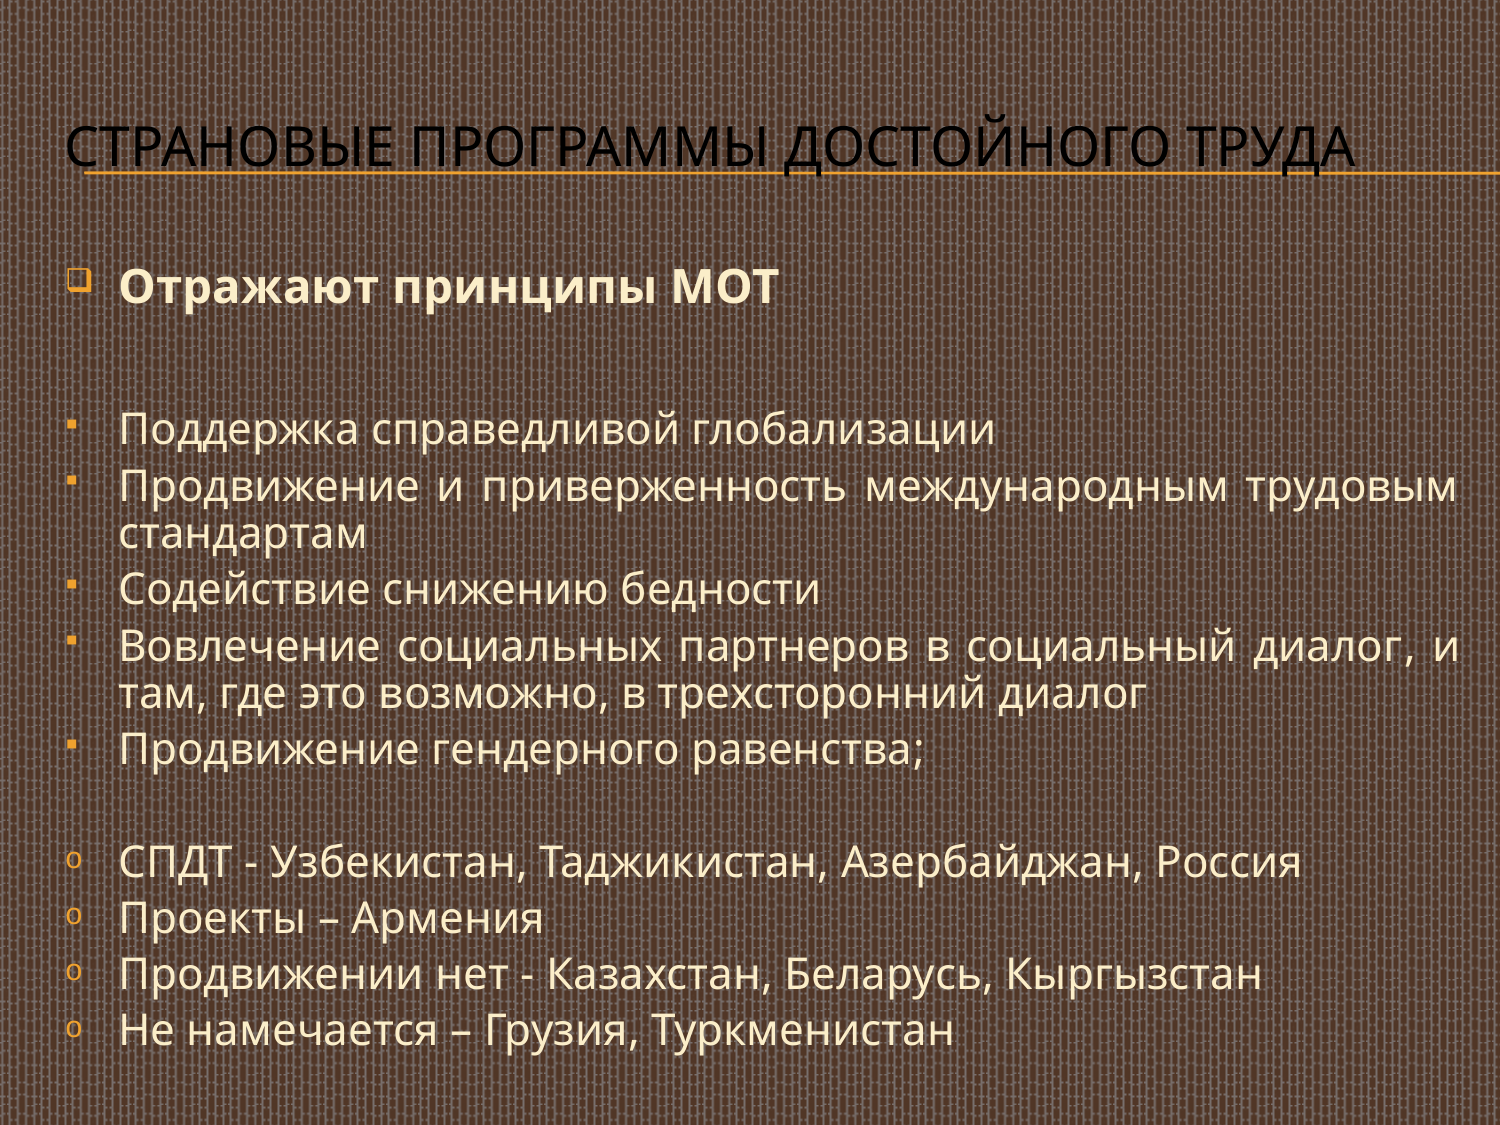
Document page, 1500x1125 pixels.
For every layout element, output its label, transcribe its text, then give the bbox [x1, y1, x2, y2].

list Отражают принципы МОТ Поддержка справедливой глобализации Продвижение и приверженность международным трудовым стандартам Содействие снижению бедности Вовлечение социальных партнеров в социальный диалог, и там, где это возможно, в трехсторонний диалог Продвижение гендерного равенства; СПДТ - Узбекистан, Таджикистан, Азербайджан, Россия Проекты – Армения Продвижении нет - Казахстан, Беларусь, Кыргызстан Не намечается – Грузия, Туркменистан [50, 254, 1475, 1067]
title Страновые программы Достойного труда [50, 75, 1475, 213]
